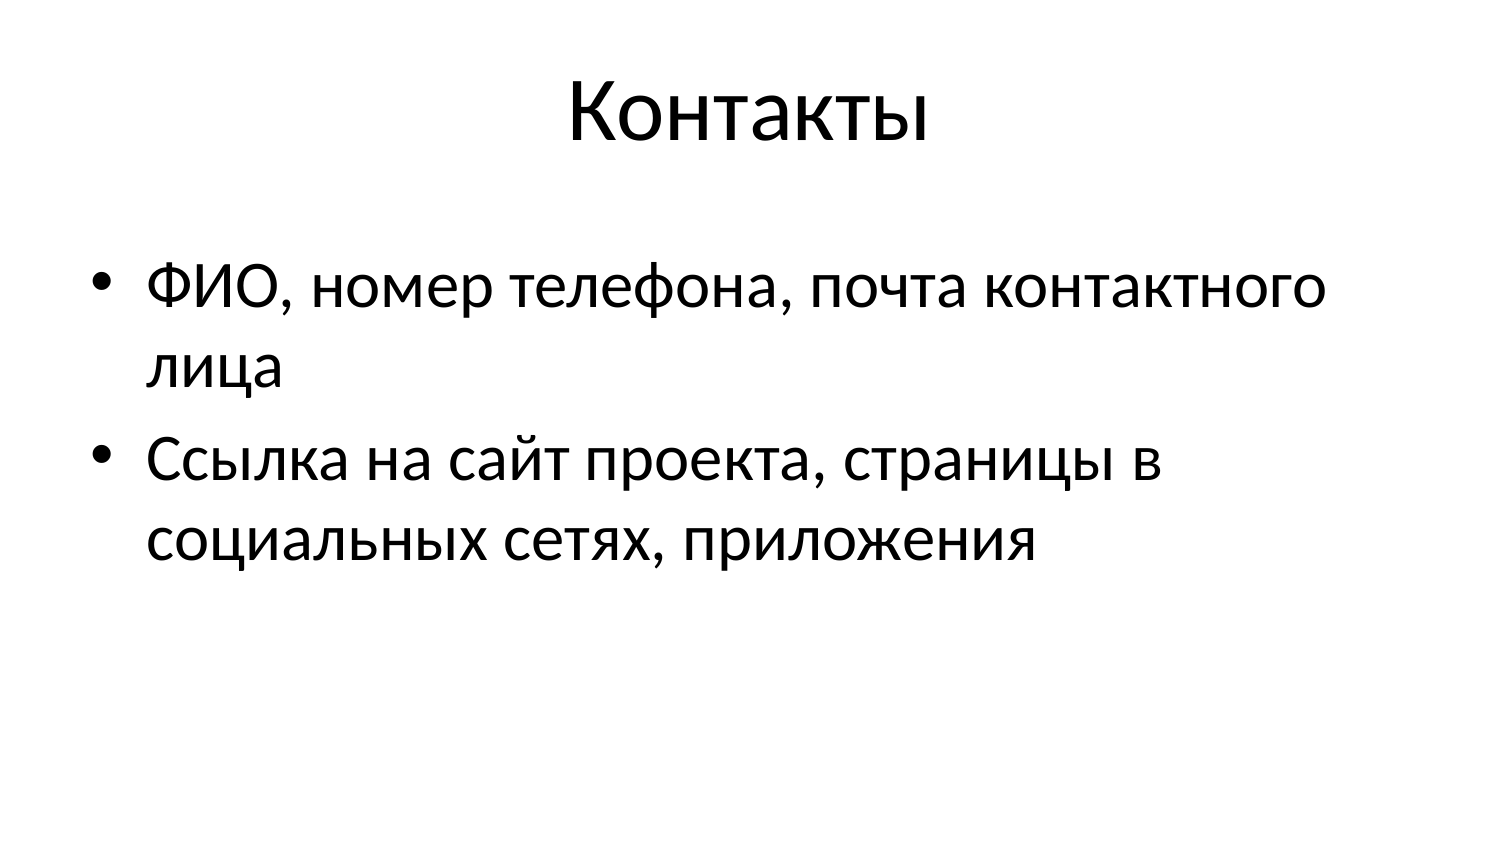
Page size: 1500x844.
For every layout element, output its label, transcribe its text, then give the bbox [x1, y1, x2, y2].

list ФИО, номер телефона, почта контактного лица Ссылка на сайт проекта, страницы в социальных сетях, приложения [75, 232, 1425, 790]
title Контакты [75, 33, 1425, 175]
